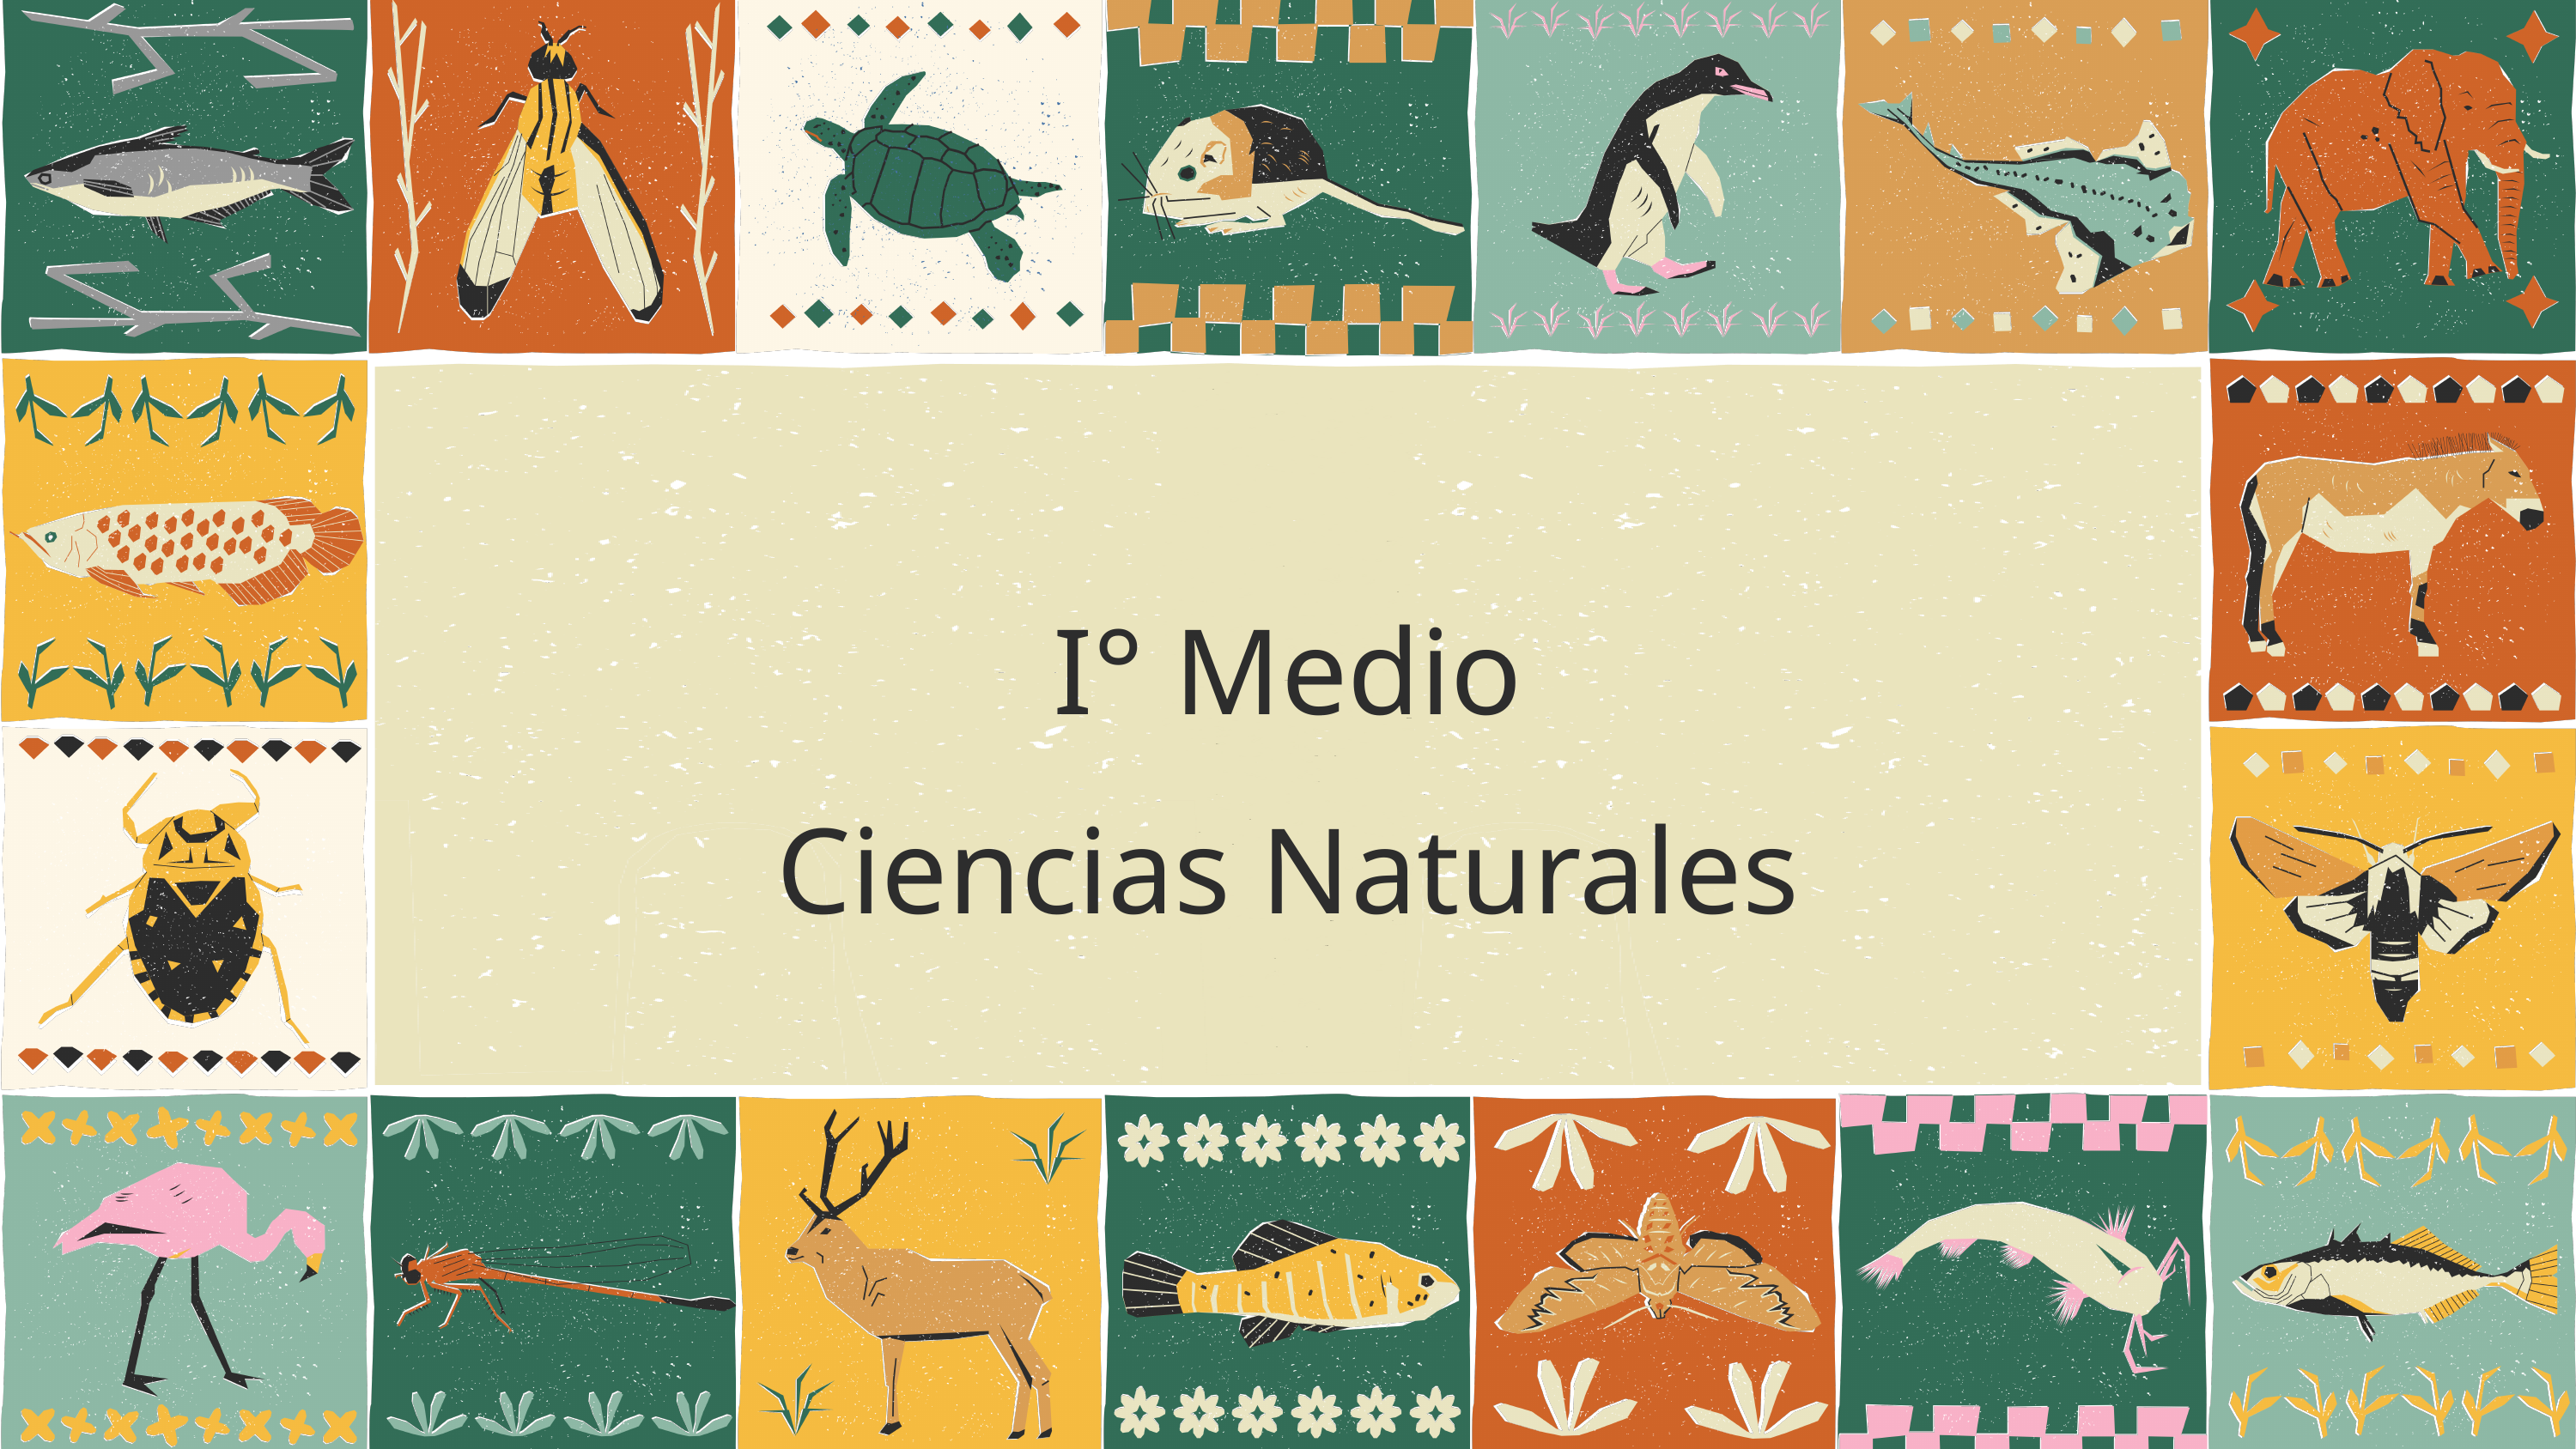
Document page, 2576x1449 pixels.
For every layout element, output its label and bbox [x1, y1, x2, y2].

text_box [367, 0, 734, 356]
text_box [0, 1092, 368, 1449]
text_box [0, 724, 368, 1092]
text_box [2208, 724, 2576, 1092]
text_box [0, 355, 368, 724]
text_box [1837, 1092, 2208, 1449]
text_box [737, 1094, 1102, 1449]
text_box [2208, 1092, 2576, 1449]
text_box [1471, 1094, 1836, 1449]
text_box [368, 1092, 737, 1449]
text_box [374, 363, 2202, 1085]
text_box [2208, 355, 2576, 724]
text_box [0, 0, 367, 355]
text_box [1473, 0, 1840, 356]
text_box [1103, 1094, 1471, 1449]
text_box [734, 0, 1102, 356]
text_box [1102, 0, 1473, 356]
text_box [1840, 0, 2208, 356]
text_box [2208, 0, 2576, 355]
